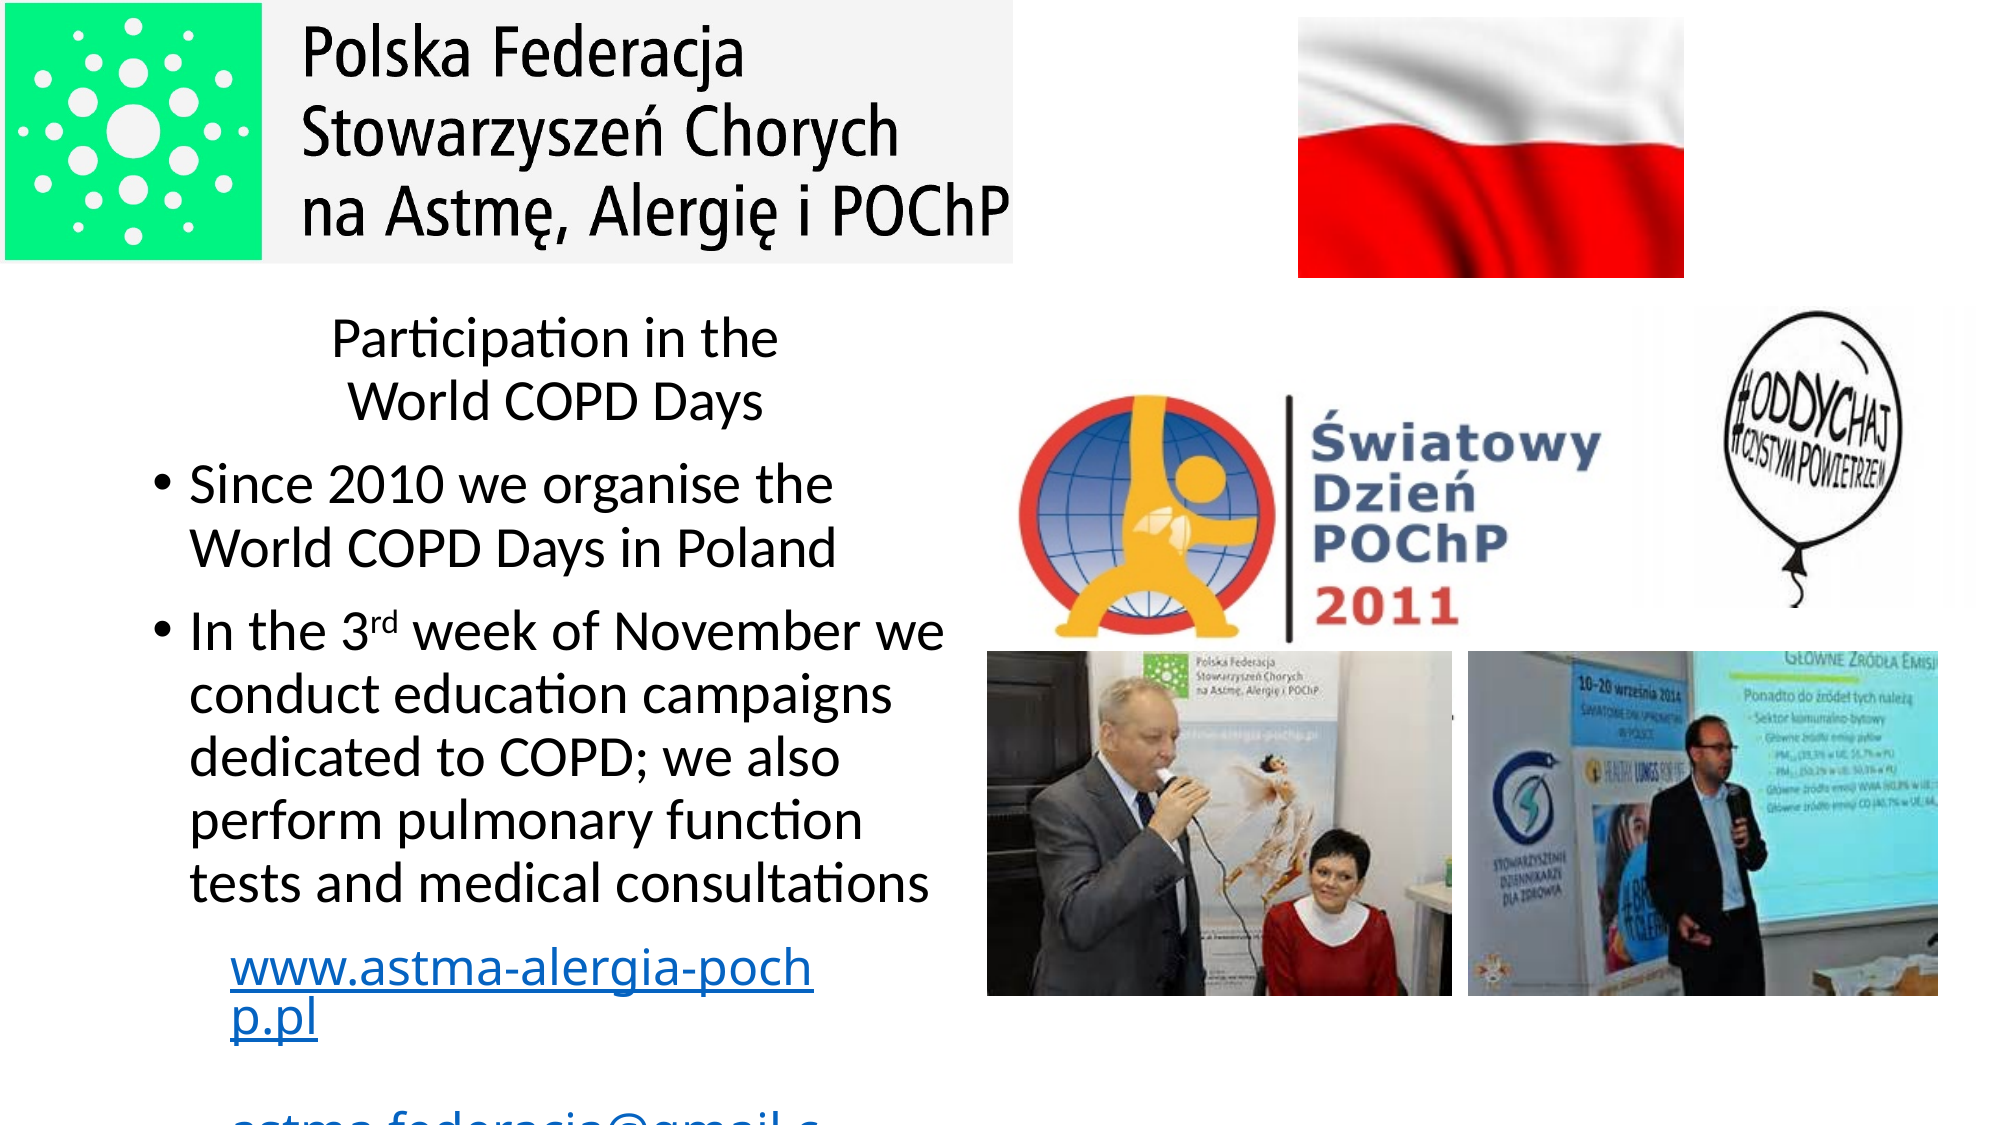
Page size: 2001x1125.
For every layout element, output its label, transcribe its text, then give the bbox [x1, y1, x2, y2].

picture [987, 651, 1452, 996]
picture [1468, 651, 1938, 996]
picture [1612, 306, 2000, 608]
picture [1298, 17, 1684, 278]
picture [0, 0, 1013, 265]
list Participation in the World COPD Days Since 2010 we organise the World COPD Days in Poland In the 3rd week of November we conduct education campaigns dedicated to COPD; we also perform pulmonary function tests and medical consultations [137, 299, 988, 1014]
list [947, 379, 1636, 730]
title www.astma-alergia-pochp.pl astma.federacja@gmail.com [215, 1014, 839, 1122]
